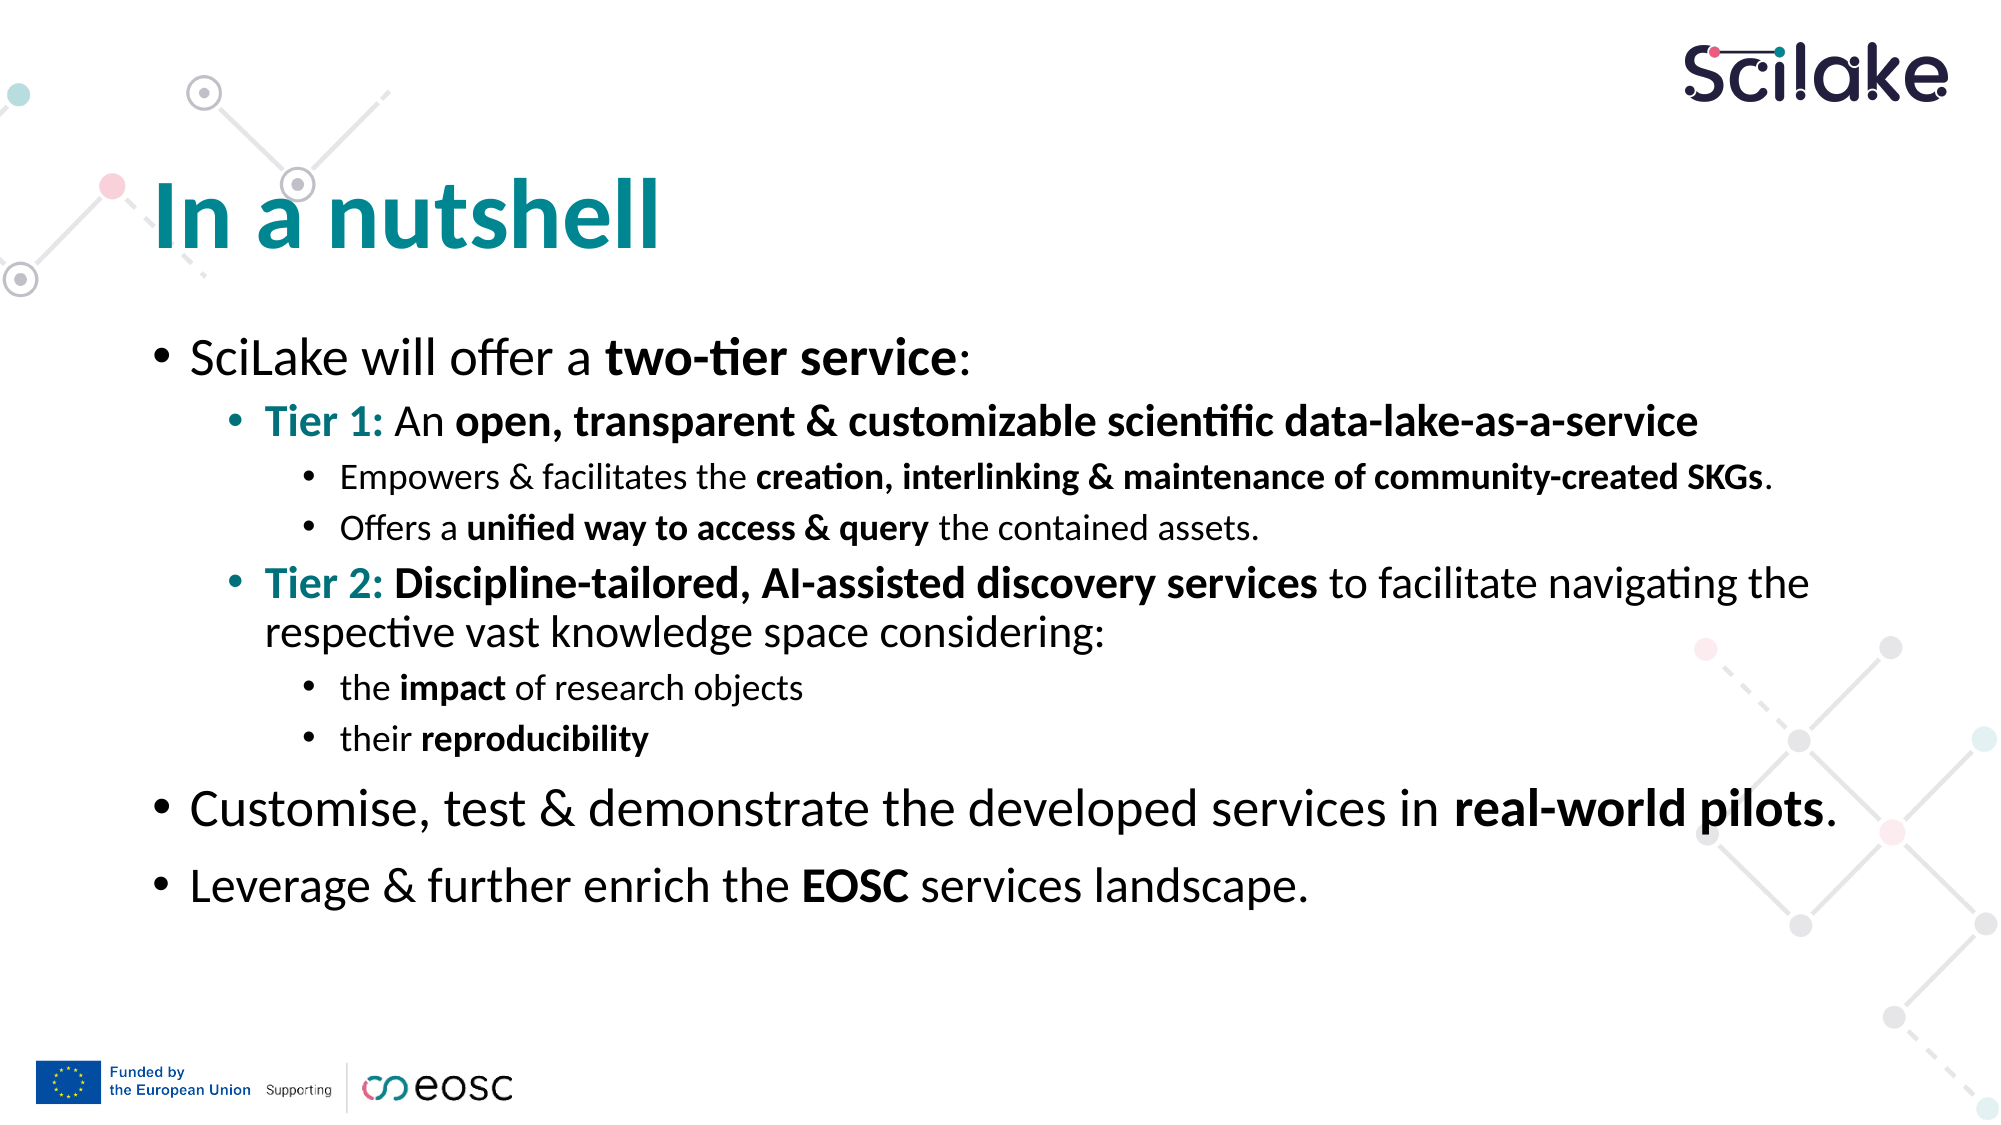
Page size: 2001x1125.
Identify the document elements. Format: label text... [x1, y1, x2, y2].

picture [1685, 42, 1948, 102]
picture [33, 1055, 525, 1121]
list SciLake will offer a two-tier service: Tier 1: An open, transparent & customizable scientific data-lake-as-a-service Empowers & facilitates the creation, interlinking & maintenance of community-created SKGs. Offers a unified way to access & query the contained assets. Tier 2: Discipline-tailored, AI-assisted discovery services to facilitate navigating the respective vast knowledge space considering: the impact of research objects their reproducibility Customise, test & demonstrate the developed services in real-world pilots. Leverage & further enrich the EOSC services landscape. [137, 320, 1863, 967]
title In a nutshell [137, 59, 1863, 278]
